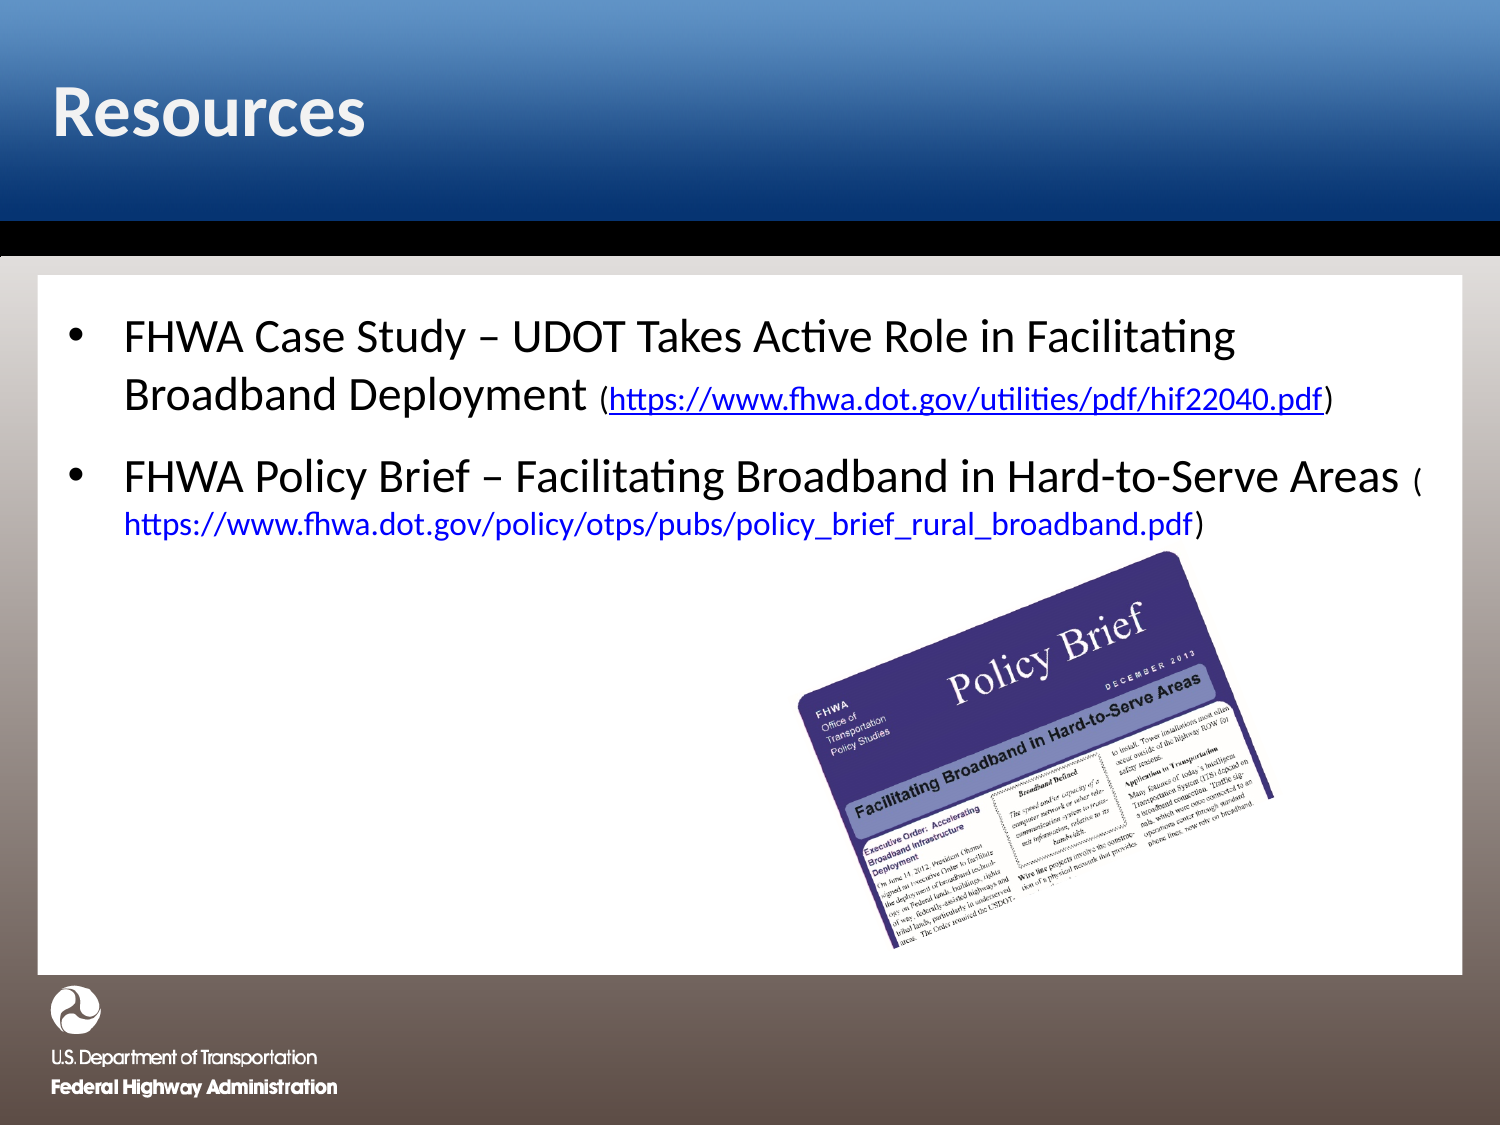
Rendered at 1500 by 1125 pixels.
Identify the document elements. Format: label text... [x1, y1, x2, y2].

list FHWA Case Study – UDOT Takes Active Role in Facilitating Broadband Deployment (https://www.fhwa.dot.gov/utilities/pdf/hif22040.pdf) FHWA Policy Brief – Facilitating Broadband in Hard-to-Serve Areas (https://www.fhwa.dot.gov/policy/otps/pubs/policy_brief_rural_broadband.pdf) [37, 275, 1463, 975]
picture [0, 0, 1500, 1125]
title Resources [37, 12, 1463, 200]
